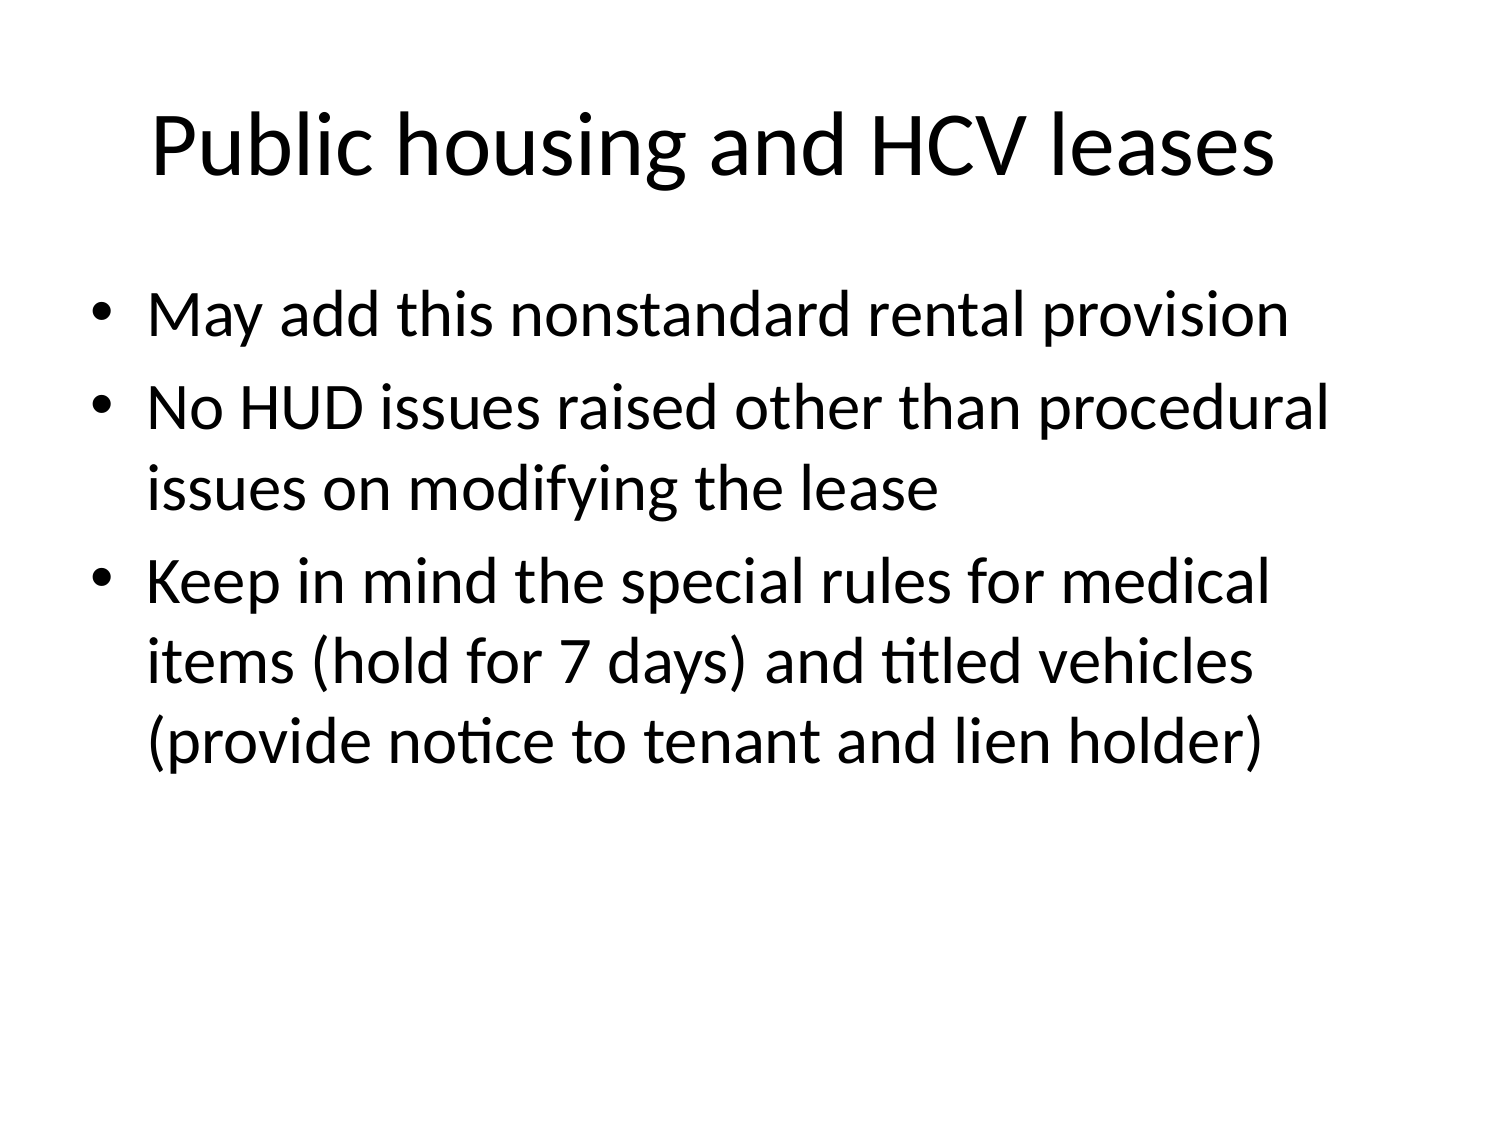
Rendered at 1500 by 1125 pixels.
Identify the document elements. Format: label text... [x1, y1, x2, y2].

title Public housing and HCV leases [75, 45, 1425, 233]
list May add this nonstandard rental provision No HUD issues raised other than procedural issues on modifying the lease Keep in mind the special rules for medical items (hold for 7 days) and titled vehicles (provide notice to tenant and lien holder) [75, 262, 1425, 1005]
